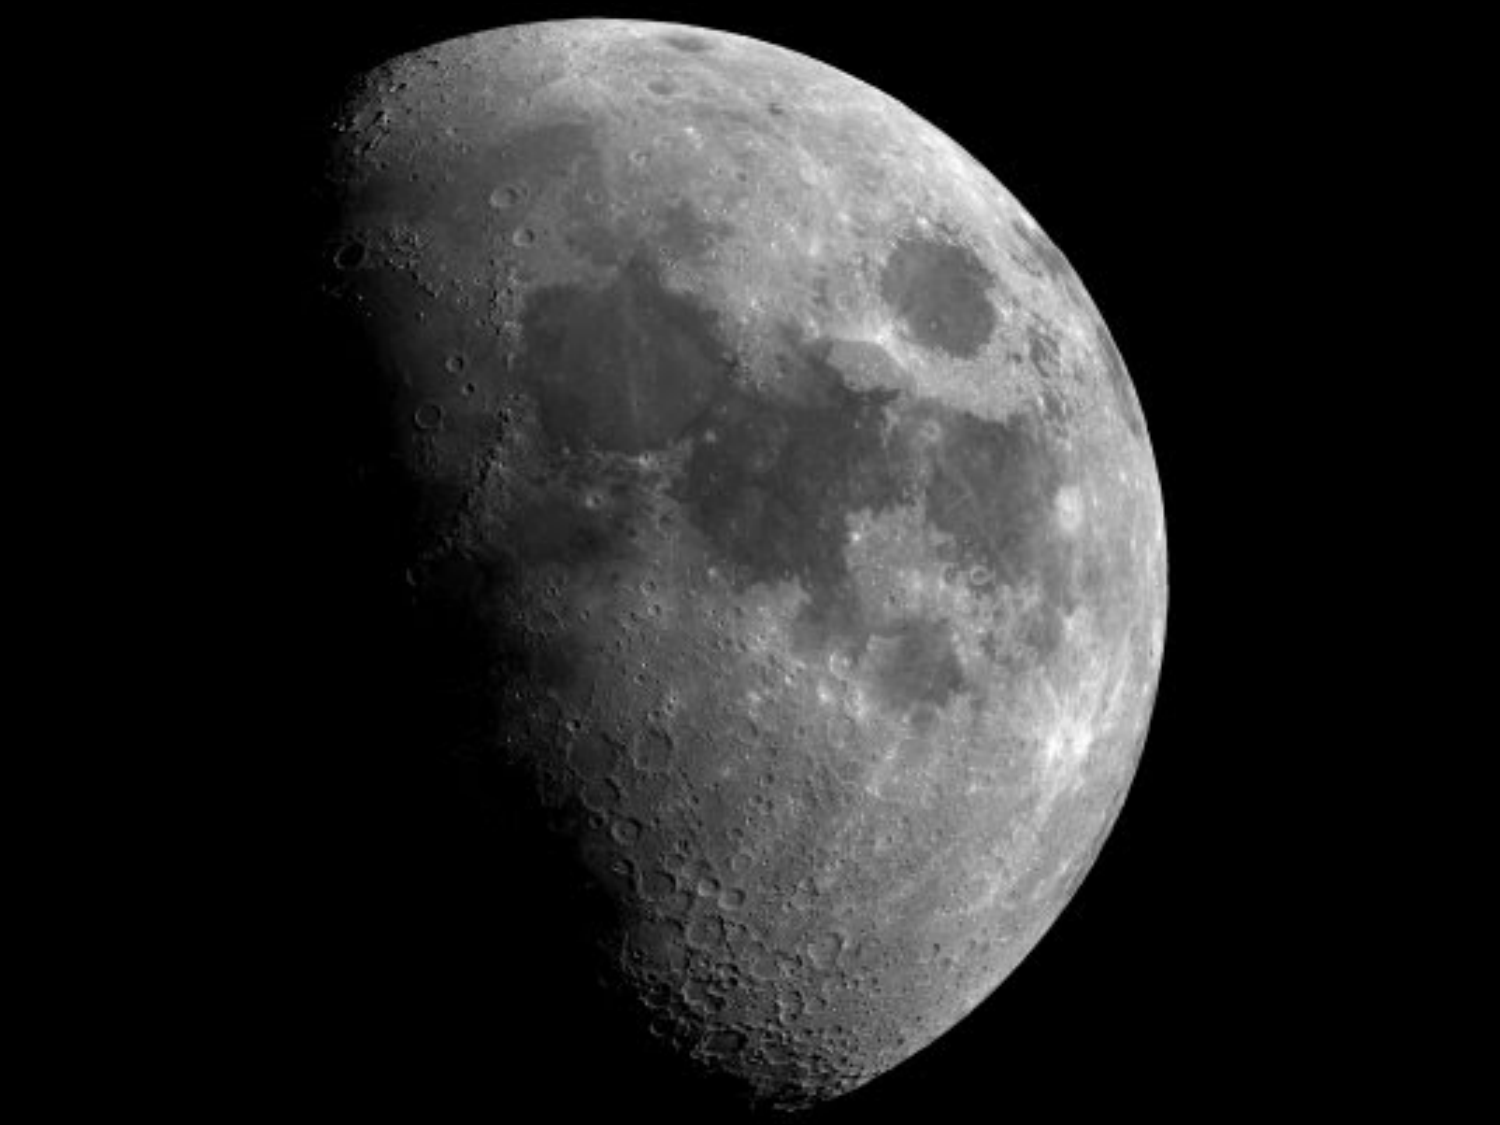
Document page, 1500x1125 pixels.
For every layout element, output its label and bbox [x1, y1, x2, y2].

picture [300, 2, 1176, 1124]
